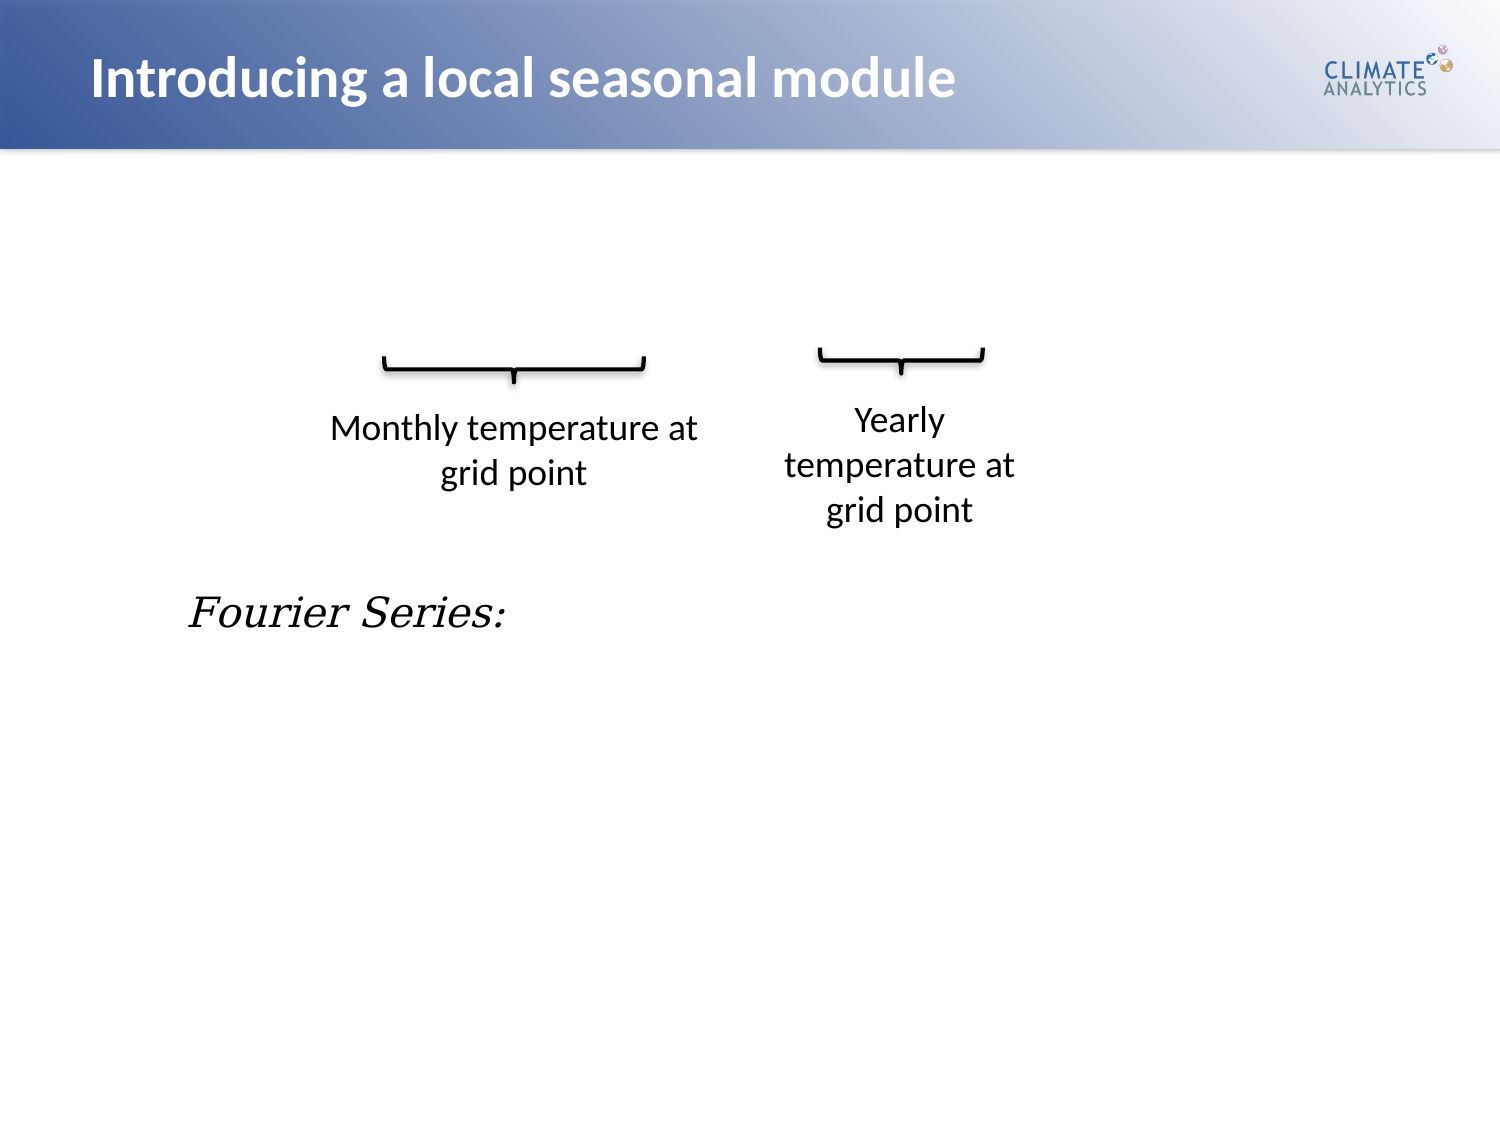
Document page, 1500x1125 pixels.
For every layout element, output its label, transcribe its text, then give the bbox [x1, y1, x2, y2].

title Introducing a local seasonal module [75, 13, 1296, 148]
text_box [741, 347, 1058, 539]
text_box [297, 356, 731, 503]
